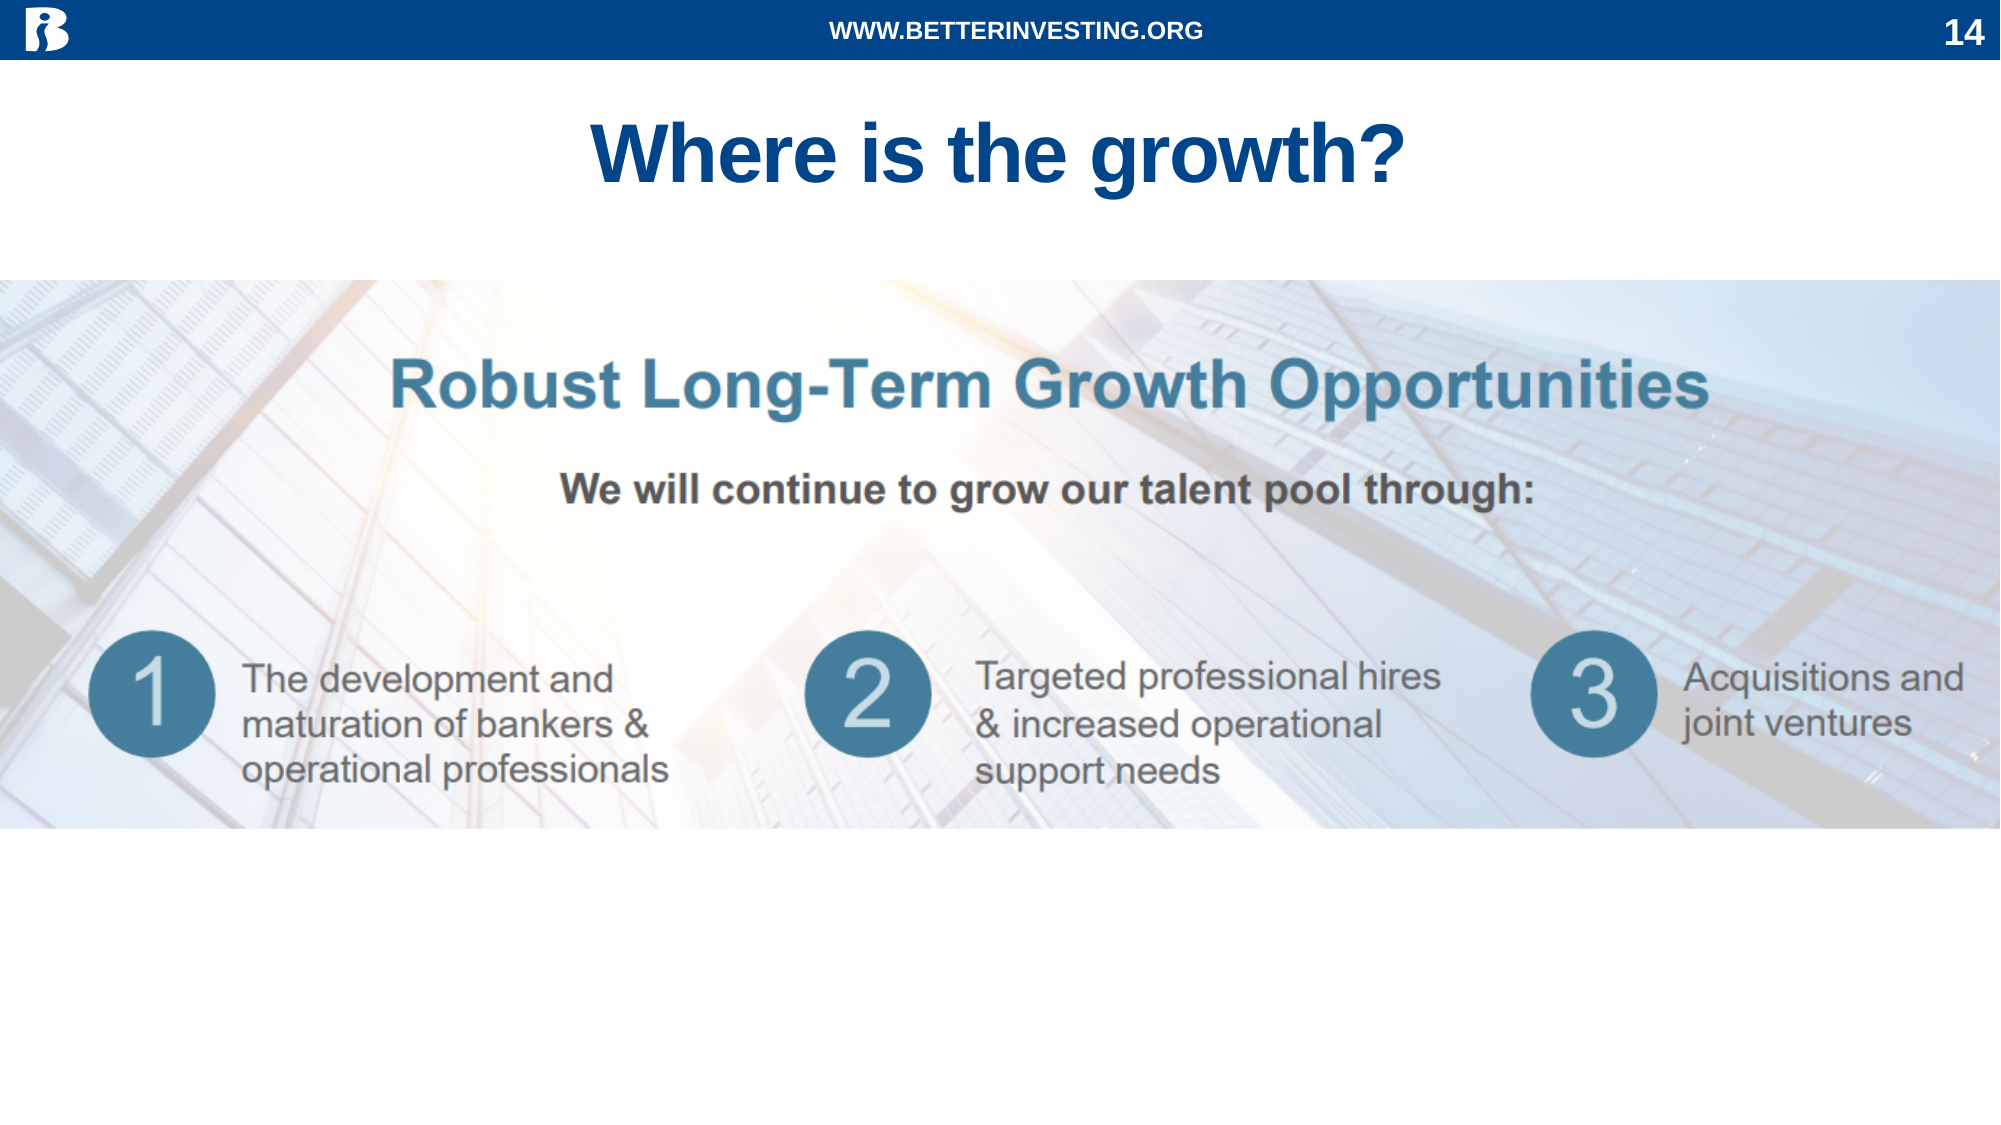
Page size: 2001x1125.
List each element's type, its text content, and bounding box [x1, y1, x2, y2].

title Where is the growth? [50, 62, 1950, 236]
picture [23, 6, 71, 53]
slide_number 14 [1766, 3, 2000, 57]
picture [0, 280, 2000, 845]
footer WWW.BETTERINVESTING.ORG [350, 3, 1684, 57]
